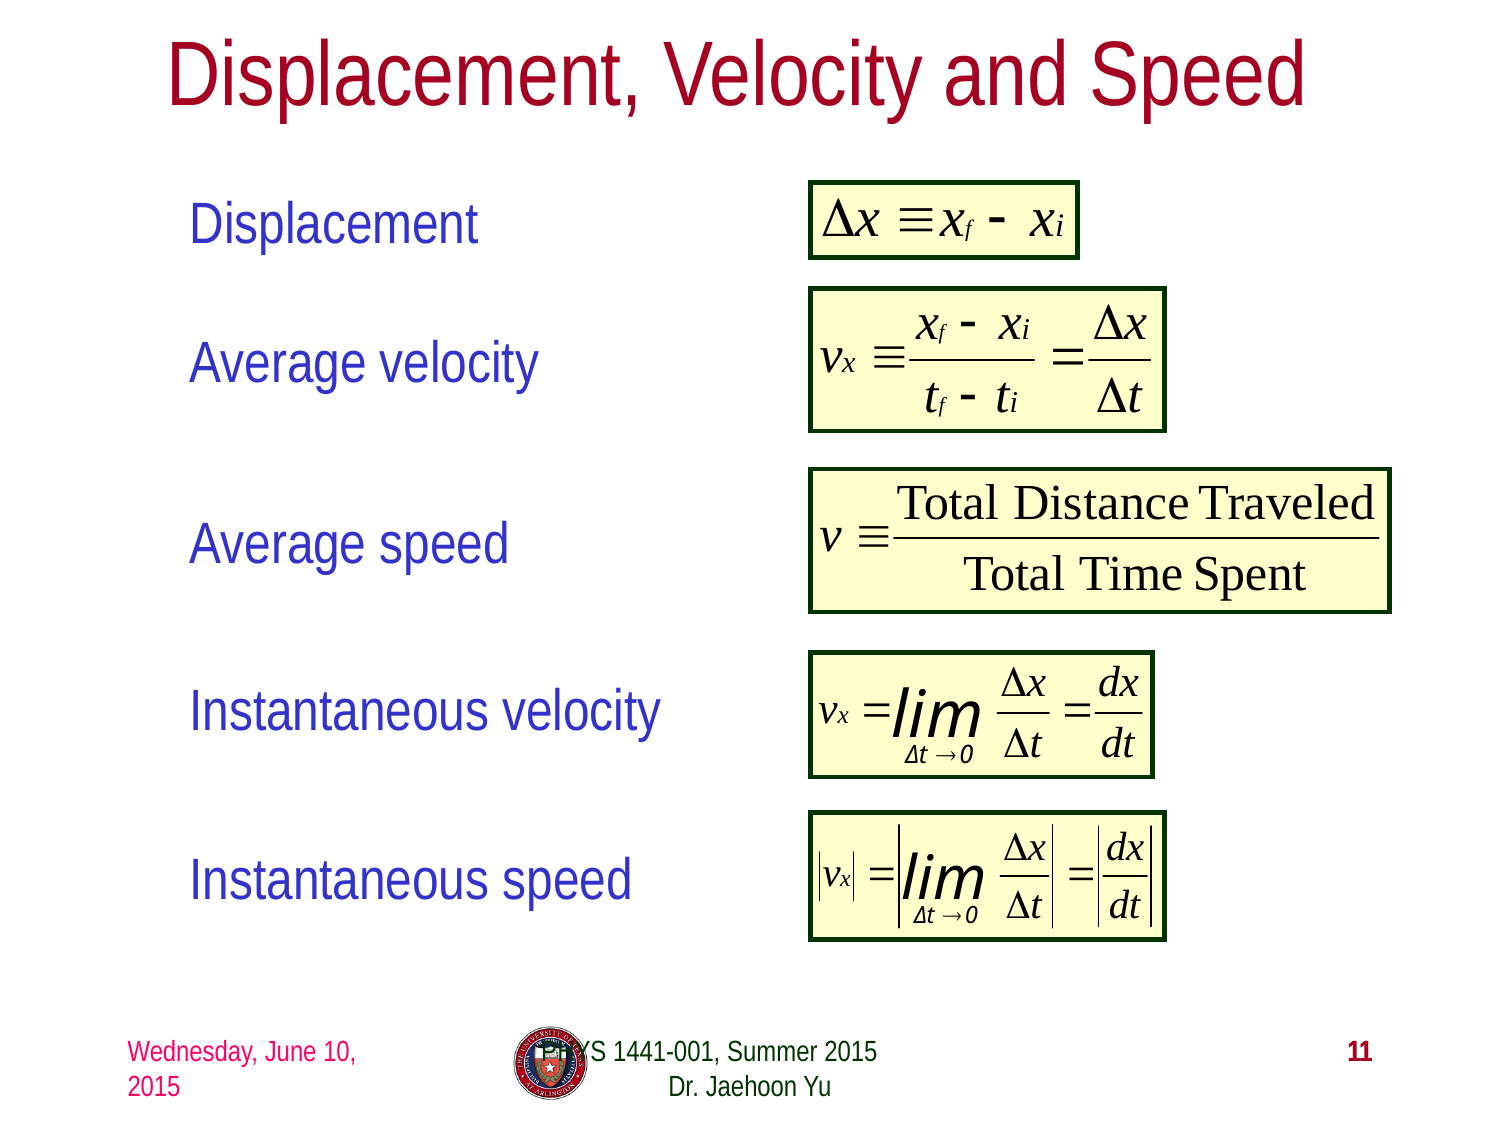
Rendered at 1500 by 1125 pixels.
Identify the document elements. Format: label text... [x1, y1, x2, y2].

text_box Displacement [174, 177, 575, 263]
title Displacement, Velocity and Speed [99, 0, 1376, 138]
text_box 11 [1074, 1024, 1388, 1100]
text_box Average velocity [174, 317, 675, 402]
text_box Instantaneous velocity [174, 665, 700, 766]
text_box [812, 290, 1163, 429]
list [812, 654, 1151, 775]
text_box Instantaneous speed [174, 833, 663, 919]
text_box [812, 471, 1388, 610]
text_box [812, 184, 1076, 256]
text_box Average speed [174, 497, 538, 583]
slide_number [112, 1024, 426, 1101]
footer PHYS 1441-001, Summer 2015 Dr. Jaehoon Yu [512, 1024, 988, 1101]
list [812, 814, 1163, 938]
